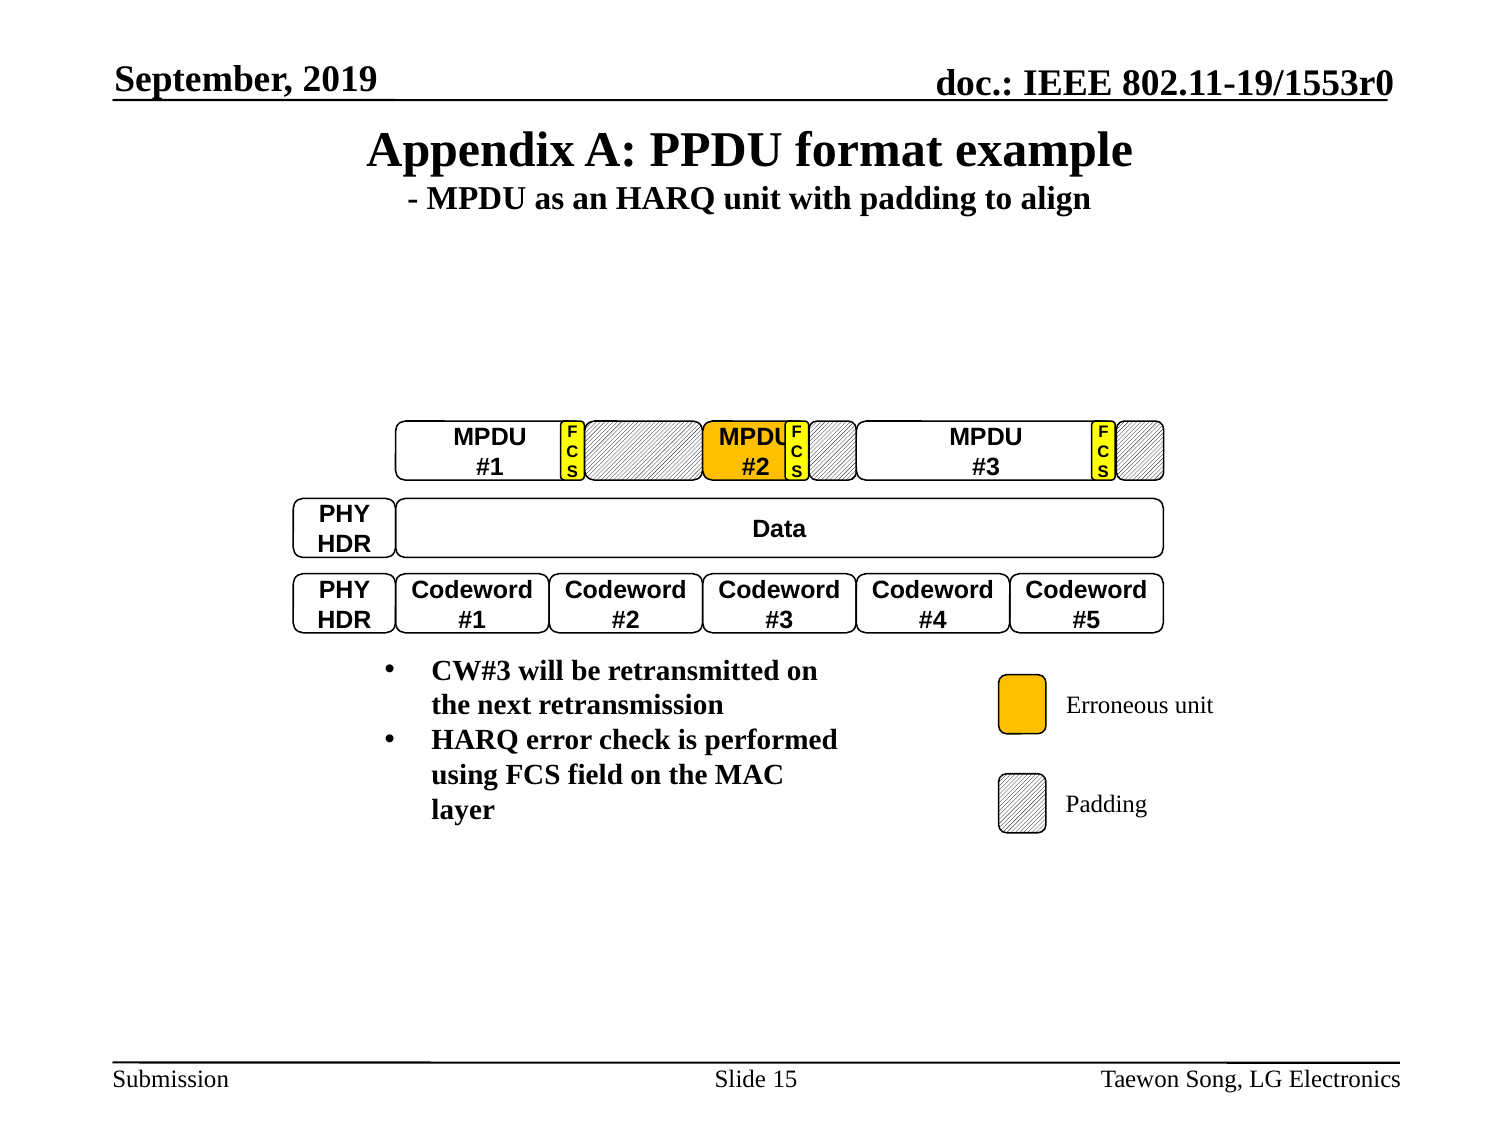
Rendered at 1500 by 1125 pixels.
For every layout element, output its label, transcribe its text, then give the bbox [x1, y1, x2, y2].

text_box Padding [1050, 780, 1163, 826]
text_box [809, 421, 857, 481]
footer Taewon Song, LG Electronics [878, 1061, 1402, 1093]
text_box Codeword #2 [549, 573, 703, 633]
text_box Erroneous unit [1051, 681, 1229, 726]
text_box [998, 674, 1046, 734]
text_box Codeword #1 [396, 573, 549, 633]
text_box [585, 421, 703, 481]
text_box Codeword #4 [856, 573, 1010, 633]
text_box PHY HDR [293, 573, 396, 633]
text_box Codeword #5 [1009, 573, 1164, 633]
text_box [998, 773, 1046, 833]
text_box MPDU #1 [395, 421, 564, 481]
text_box PHY HDR [293, 498, 396, 558]
text_box Codeword #3 [702, 573, 856, 633]
text_box FCS [560, 421, 585, 481]
slide_number Slide 15 [712, 1061, 800, 1123]
text_box MPDU #3 [856, 421, 1095, 481]
text_box MPDU #2 [702, 421, 788, 481]
title Appendix A: PPDU format example - MPDU as an HARQ unit with padding to align [112, 112, 1388, 221]
text_box FCS [1091, 421, 1116, 481]
text_box CW#3 will be retransmitted on the next retransmission HARQ error check is performed using FCS field on the MAC layer [369, 643, 857, 833]
text_box [1116, 421, 1164, 481]
text_box FCS [785, 421, 809, 481]
text_box Data [396, 498, 1164, 558]
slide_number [114, 54, 423, 100]
